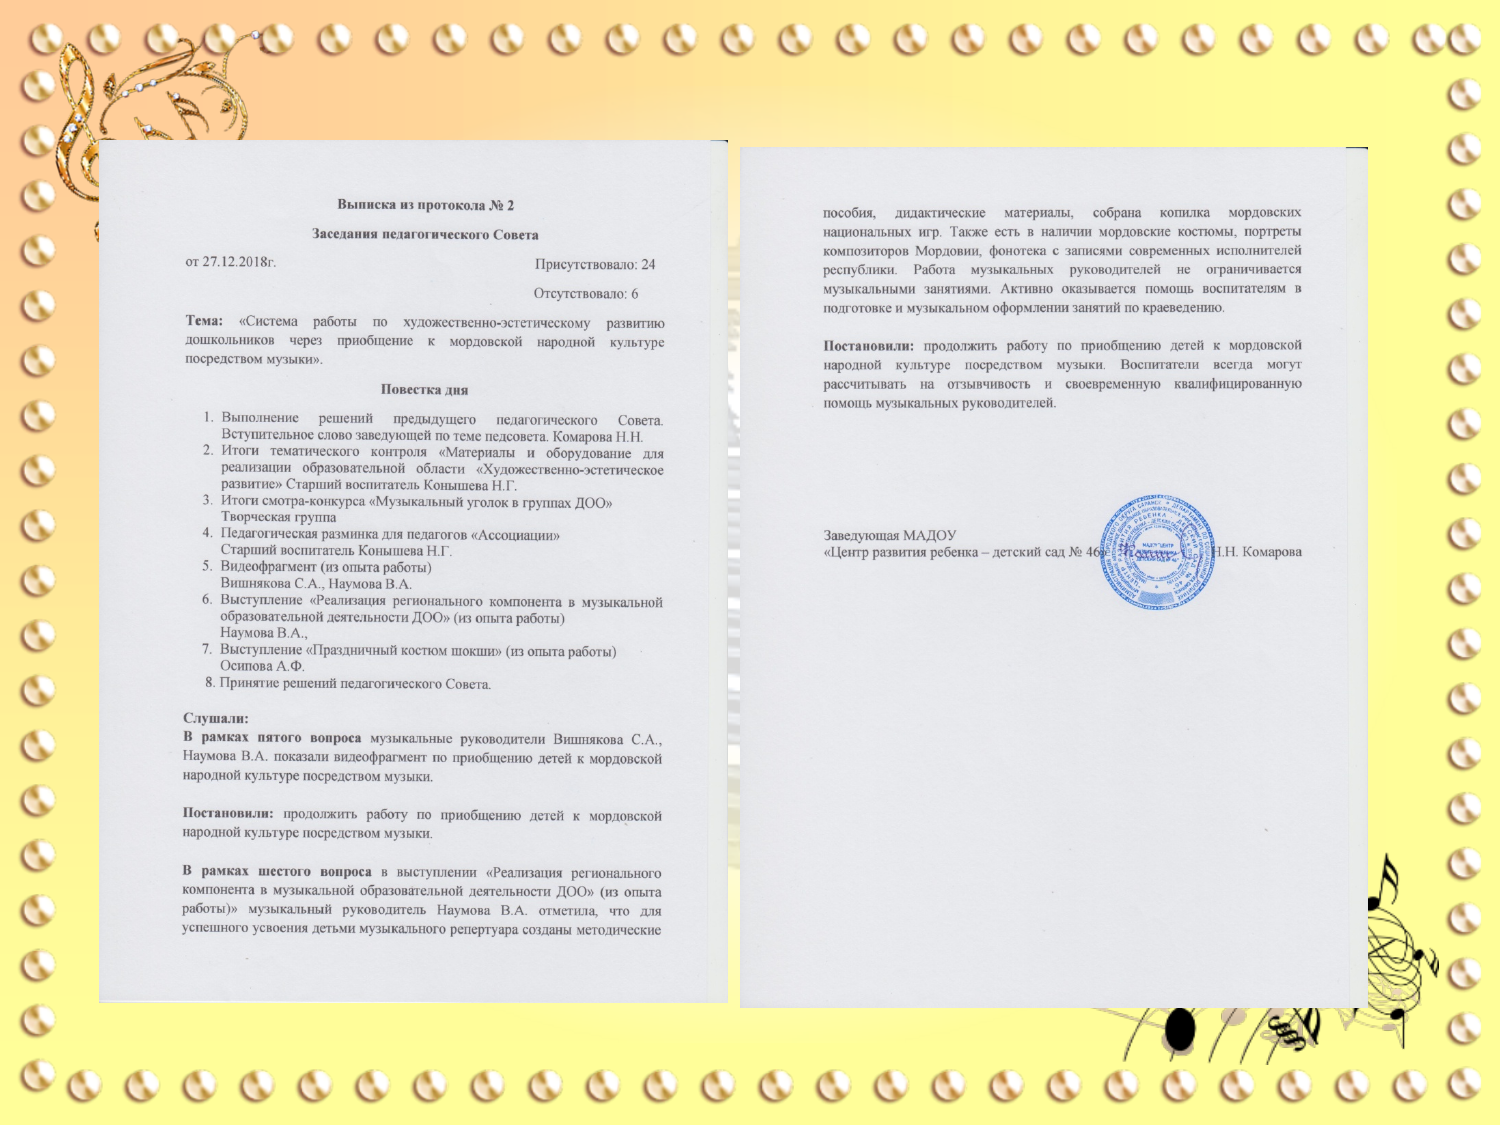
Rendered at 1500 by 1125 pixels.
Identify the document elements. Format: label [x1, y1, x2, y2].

picture [0, 0, 1500, 1125]
list [99, 140, 728, 1004]
